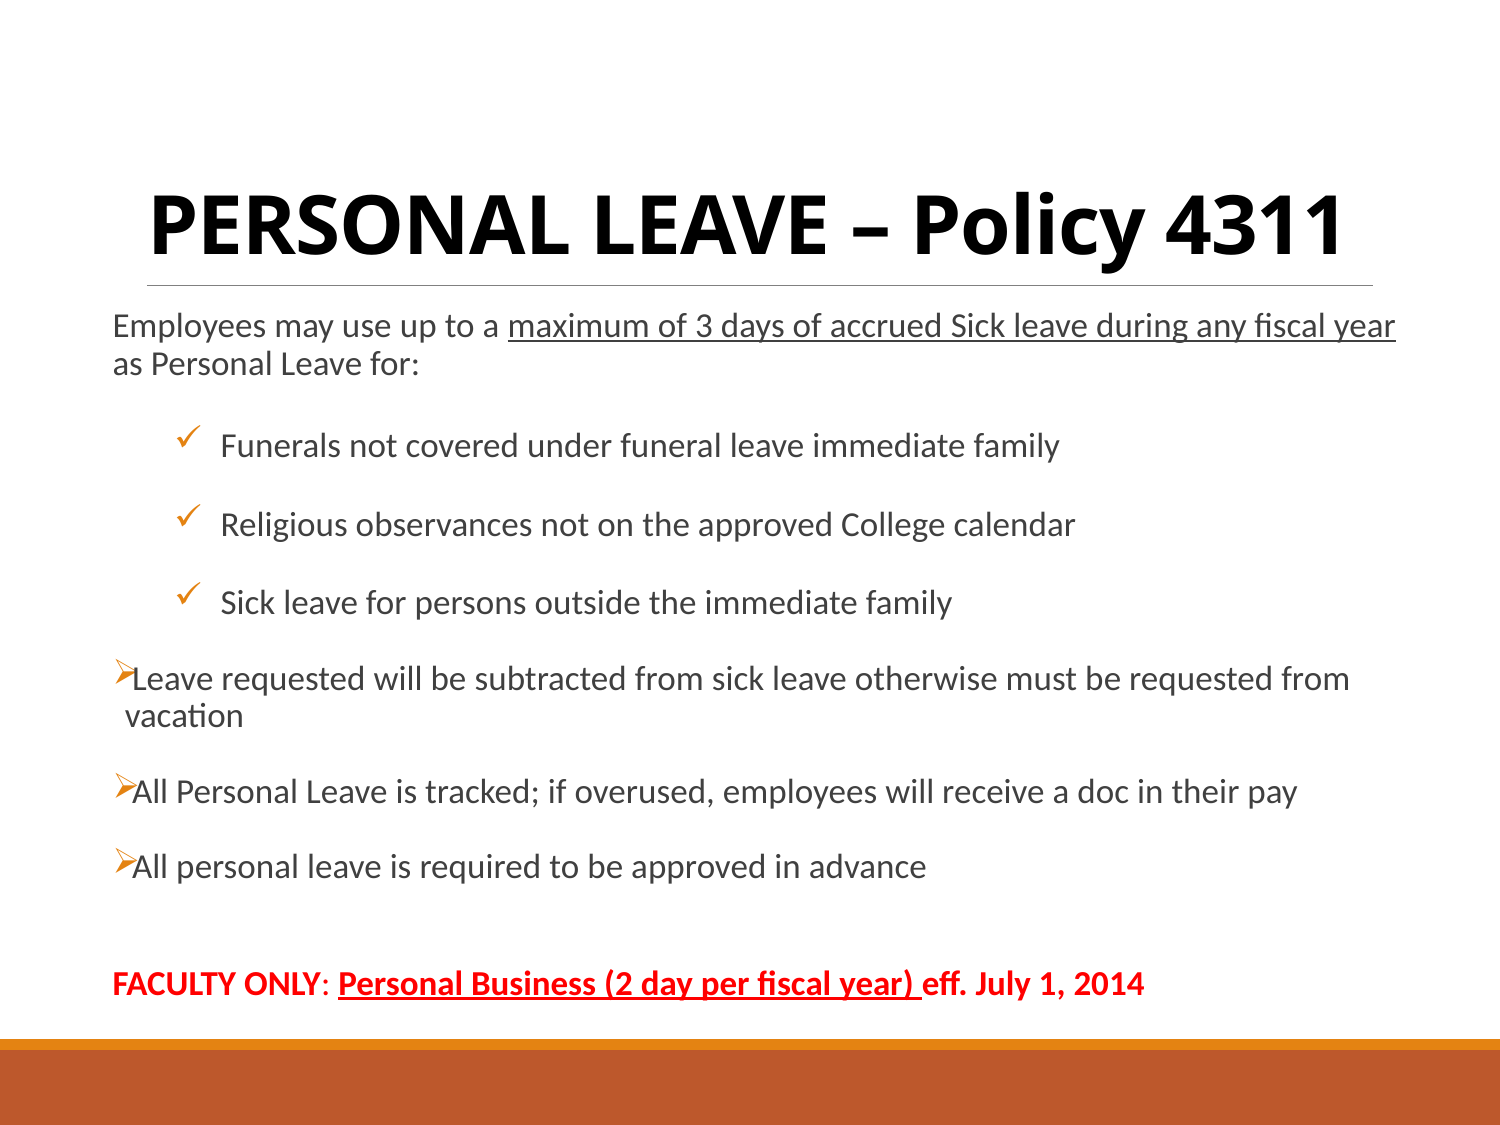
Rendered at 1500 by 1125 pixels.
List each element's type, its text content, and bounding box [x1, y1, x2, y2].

title PERSONAL LEAVE – Policy 4311 [125, 125, 1375, 280]
list Employees may use up to a maximum of 3 days of accrued Sick leave during any fiscal year as Personal Leave for: Funerals not covered under funeral leave immediate family Religious observances not on the approved College calendar Sick leave for persons outside the immediate family Leave requested will be subtracted from sick leave otherwise must be requested from vacation All Personal Leave is tracked; if overused, employees will receive a doc in their pay All personal leave is required to be approved in advance FACULTY ONLY: Personal Business (2 day per fiscal year) eff. July 1, 2014 [112, 299, 1425, 1018]
